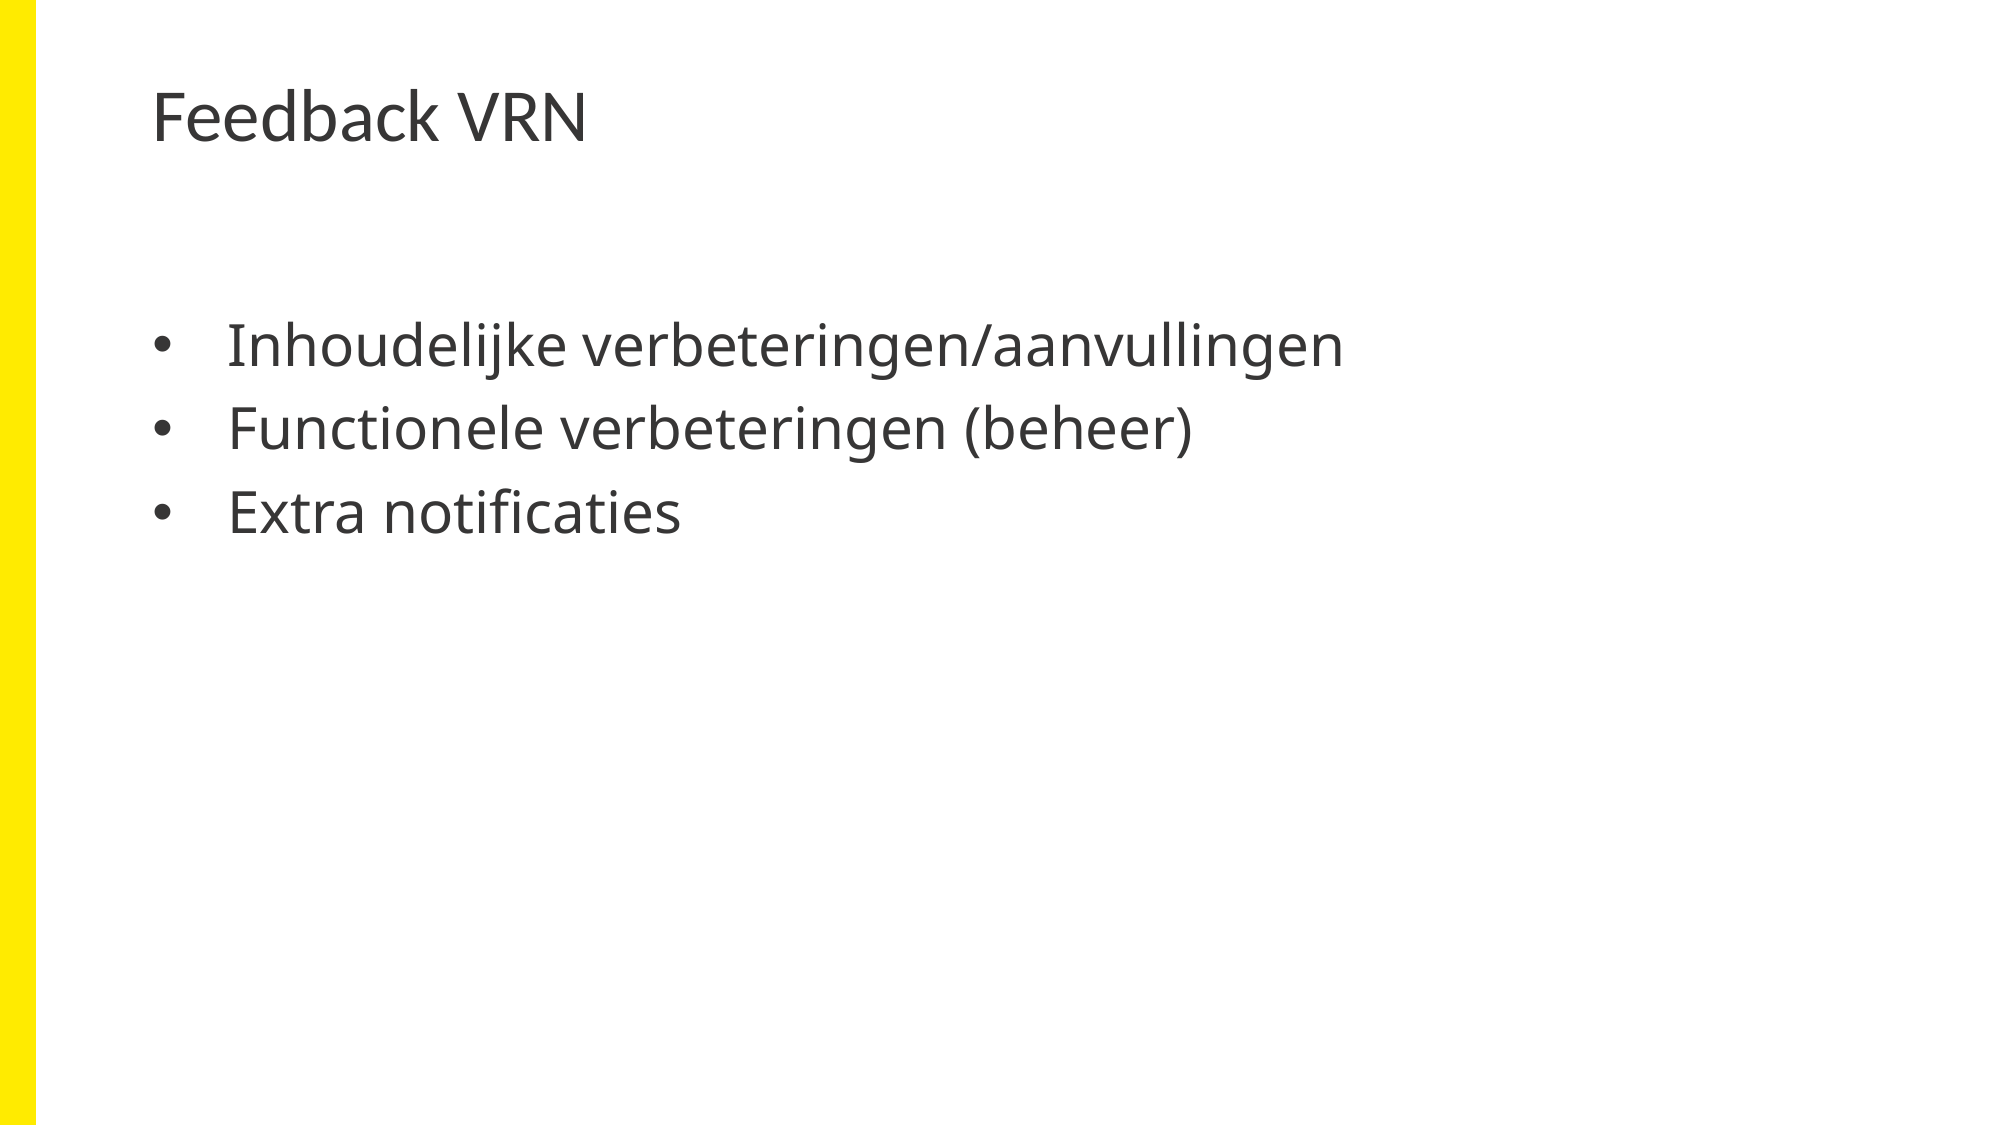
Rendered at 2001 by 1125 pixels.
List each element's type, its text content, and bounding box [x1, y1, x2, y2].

list Inhoudelijke verbeteringen/aanvullingen Functionele verbeteringen (beheer) Extra notificaties [137, 308, 1863, 1014]
title Feedback VRN [137, 59, 1863, 176]
